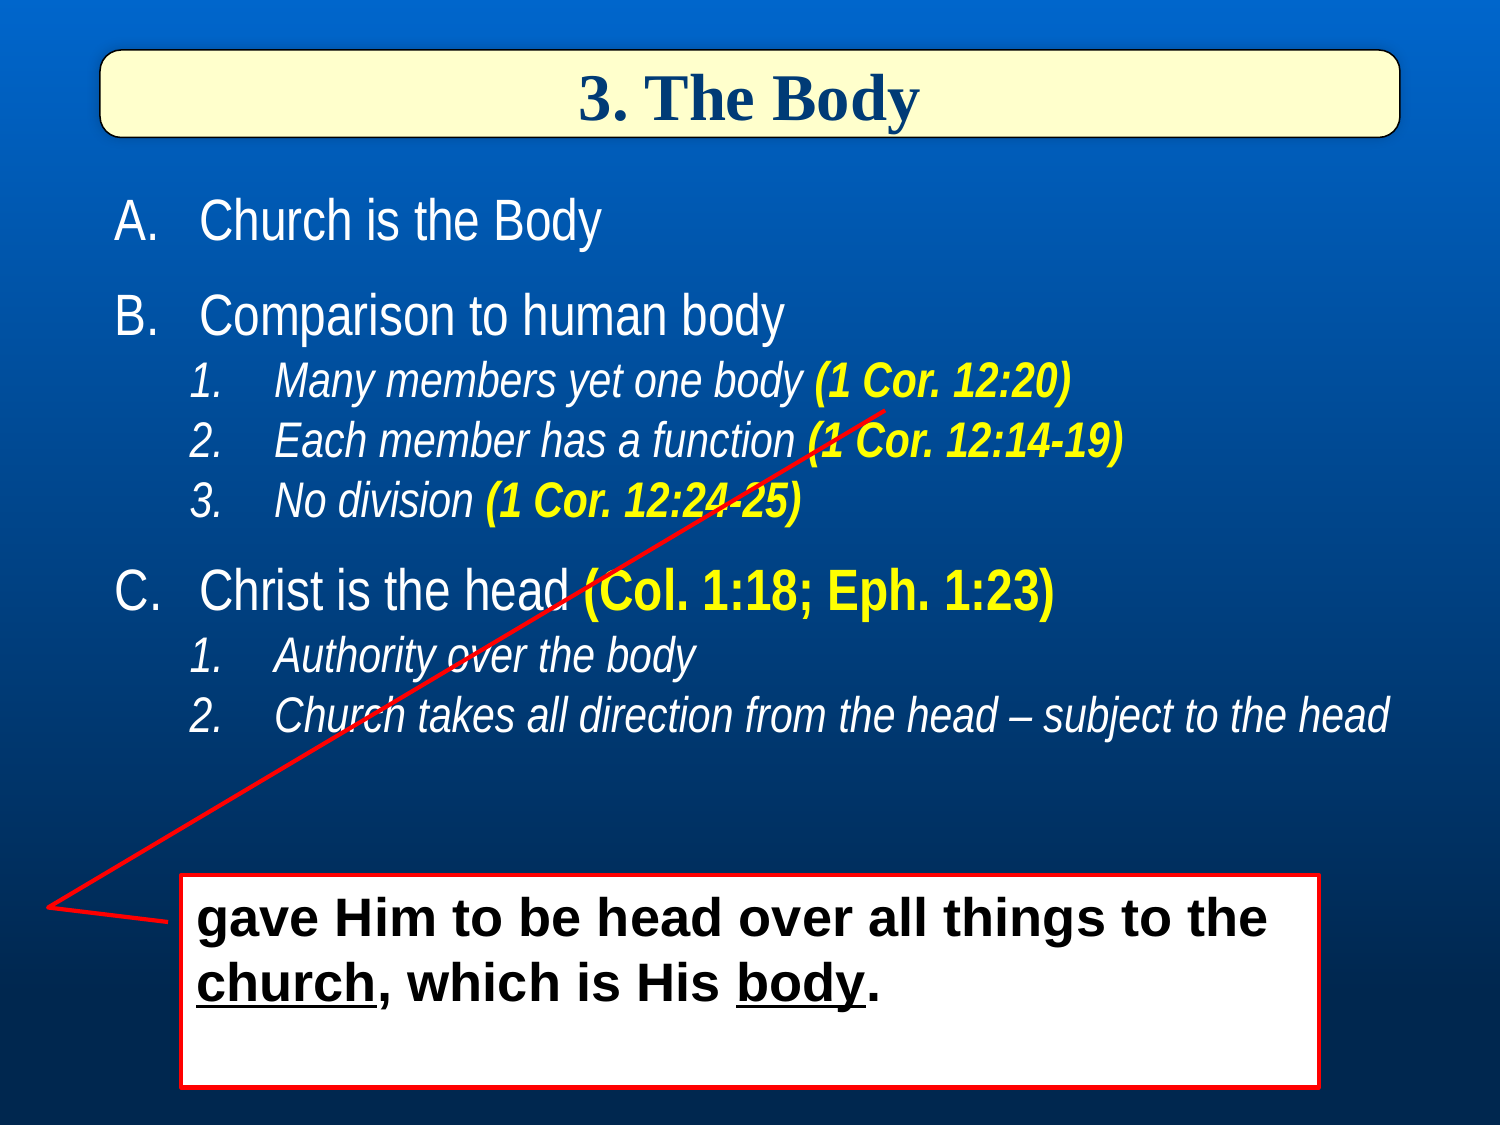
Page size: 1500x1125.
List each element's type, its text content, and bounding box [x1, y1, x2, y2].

text_box gave Him to be head over all things to the church, which is His body. [181, 874, 1319, 1088]
text_box Church is the Body Comparison to human body Many members yet one body (1 Cor. 12:20) Each member has a function (1 Cor. 12:14-19) No division (1 Cor. 12:24-25) Christ is the head (Col. 1:18; Eph. 1:23) Authority over the body Church takes all direction from the head – subject to the head [99, 174, 1450, 750]
text_box 3. The Body [99, 49, 1400, 138]
